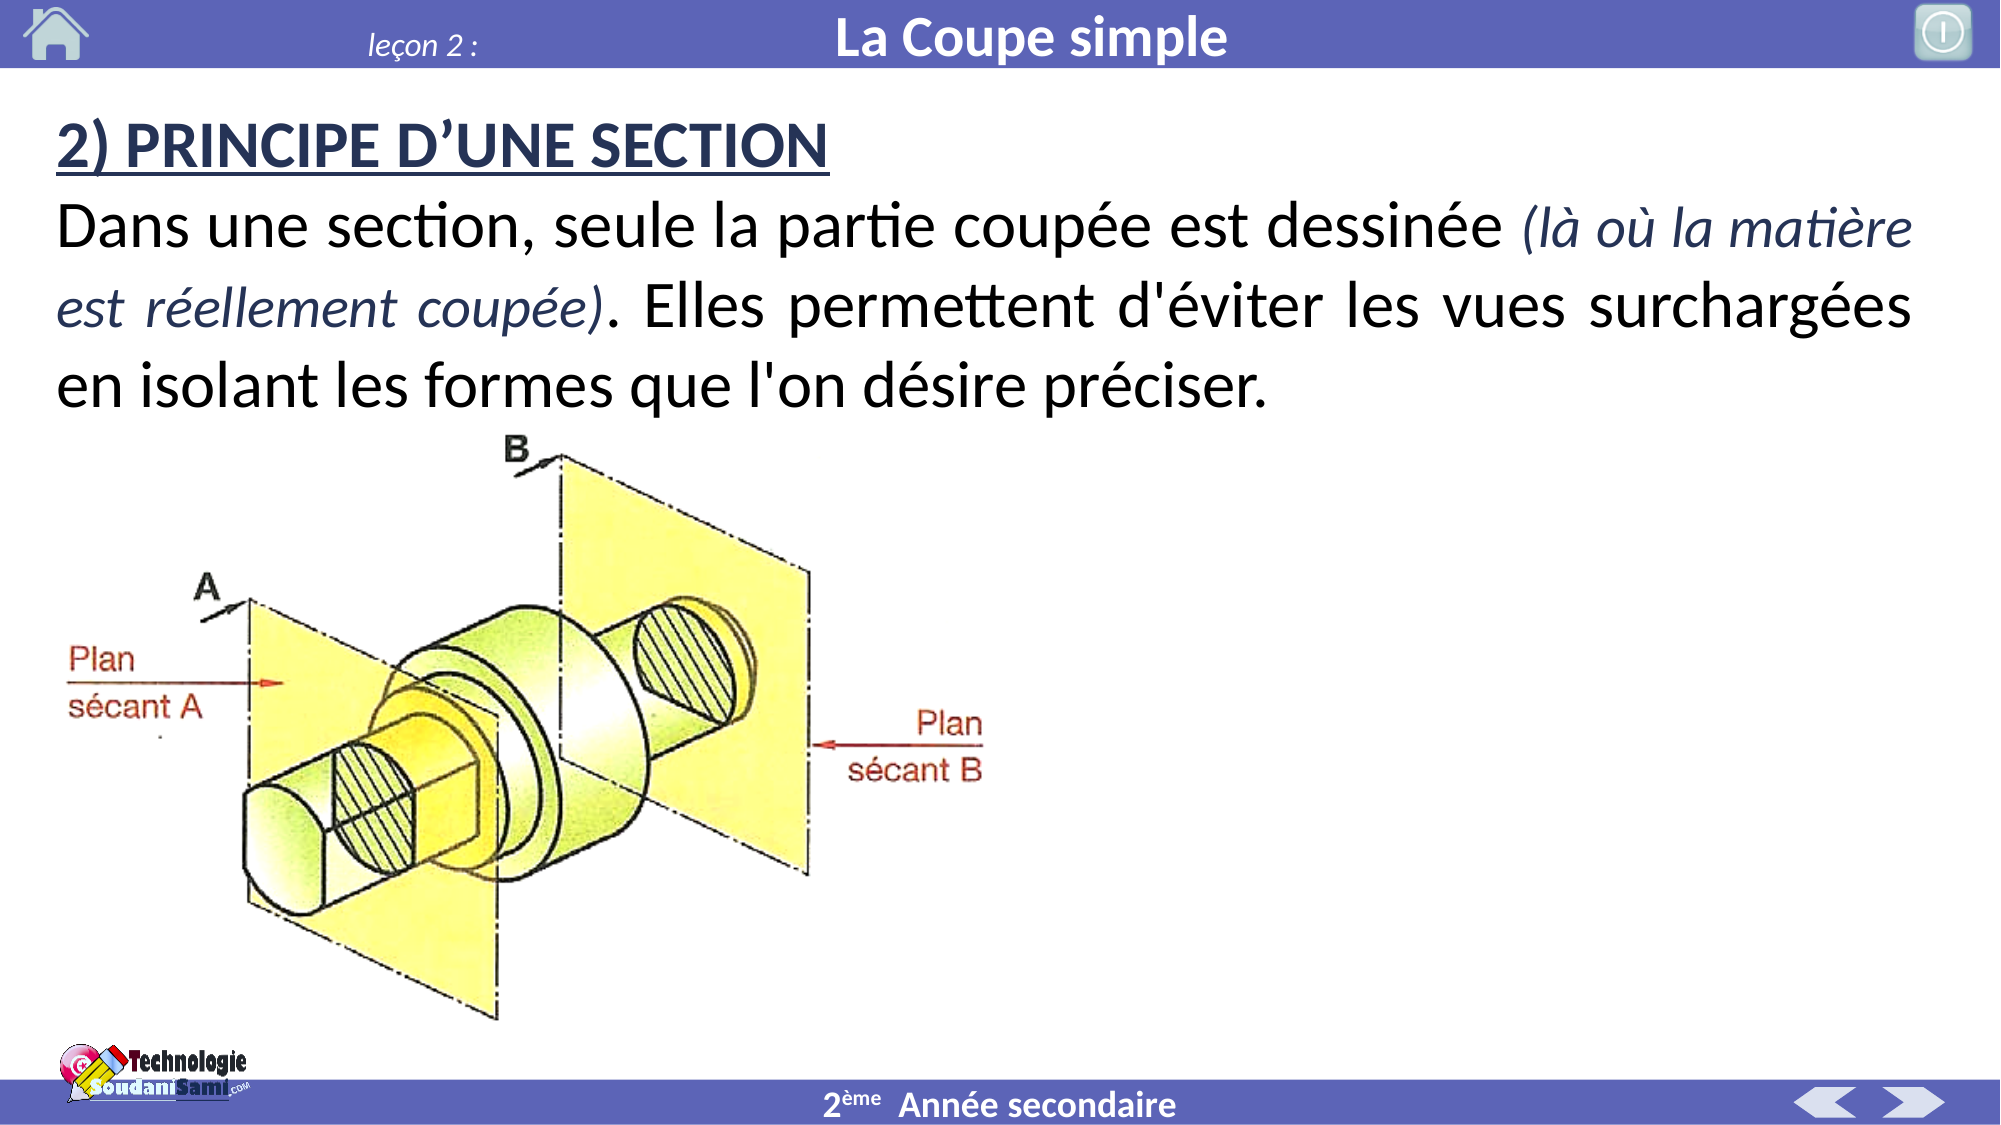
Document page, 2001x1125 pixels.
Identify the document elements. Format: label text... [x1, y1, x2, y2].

text_box leçon 2 : La Coupe simple [0, 0, 2000, 69]
text_box [1789, 1084, 1864, 1120]
text_box 2ème Année secondaire [0, 1079, 2000, 1125]
picture [1912, 1, 1975, 63]
picture [56, 1041, 251, 1106]
picture [23, 432, 1032, 1029]
text_box 2) PRINCIPE D’UNE SECTION Dans une section, seule la partie coupée est dessinée (là où la matière est réellement coupée). Elles permettent d'éviter les vues surchargées en isolant les formes que l'on désire préciser. [56, 100, 1913, 431]
picture [23, 7, 89, 60]
text_box [1875, 1084, 1949, 1120]
